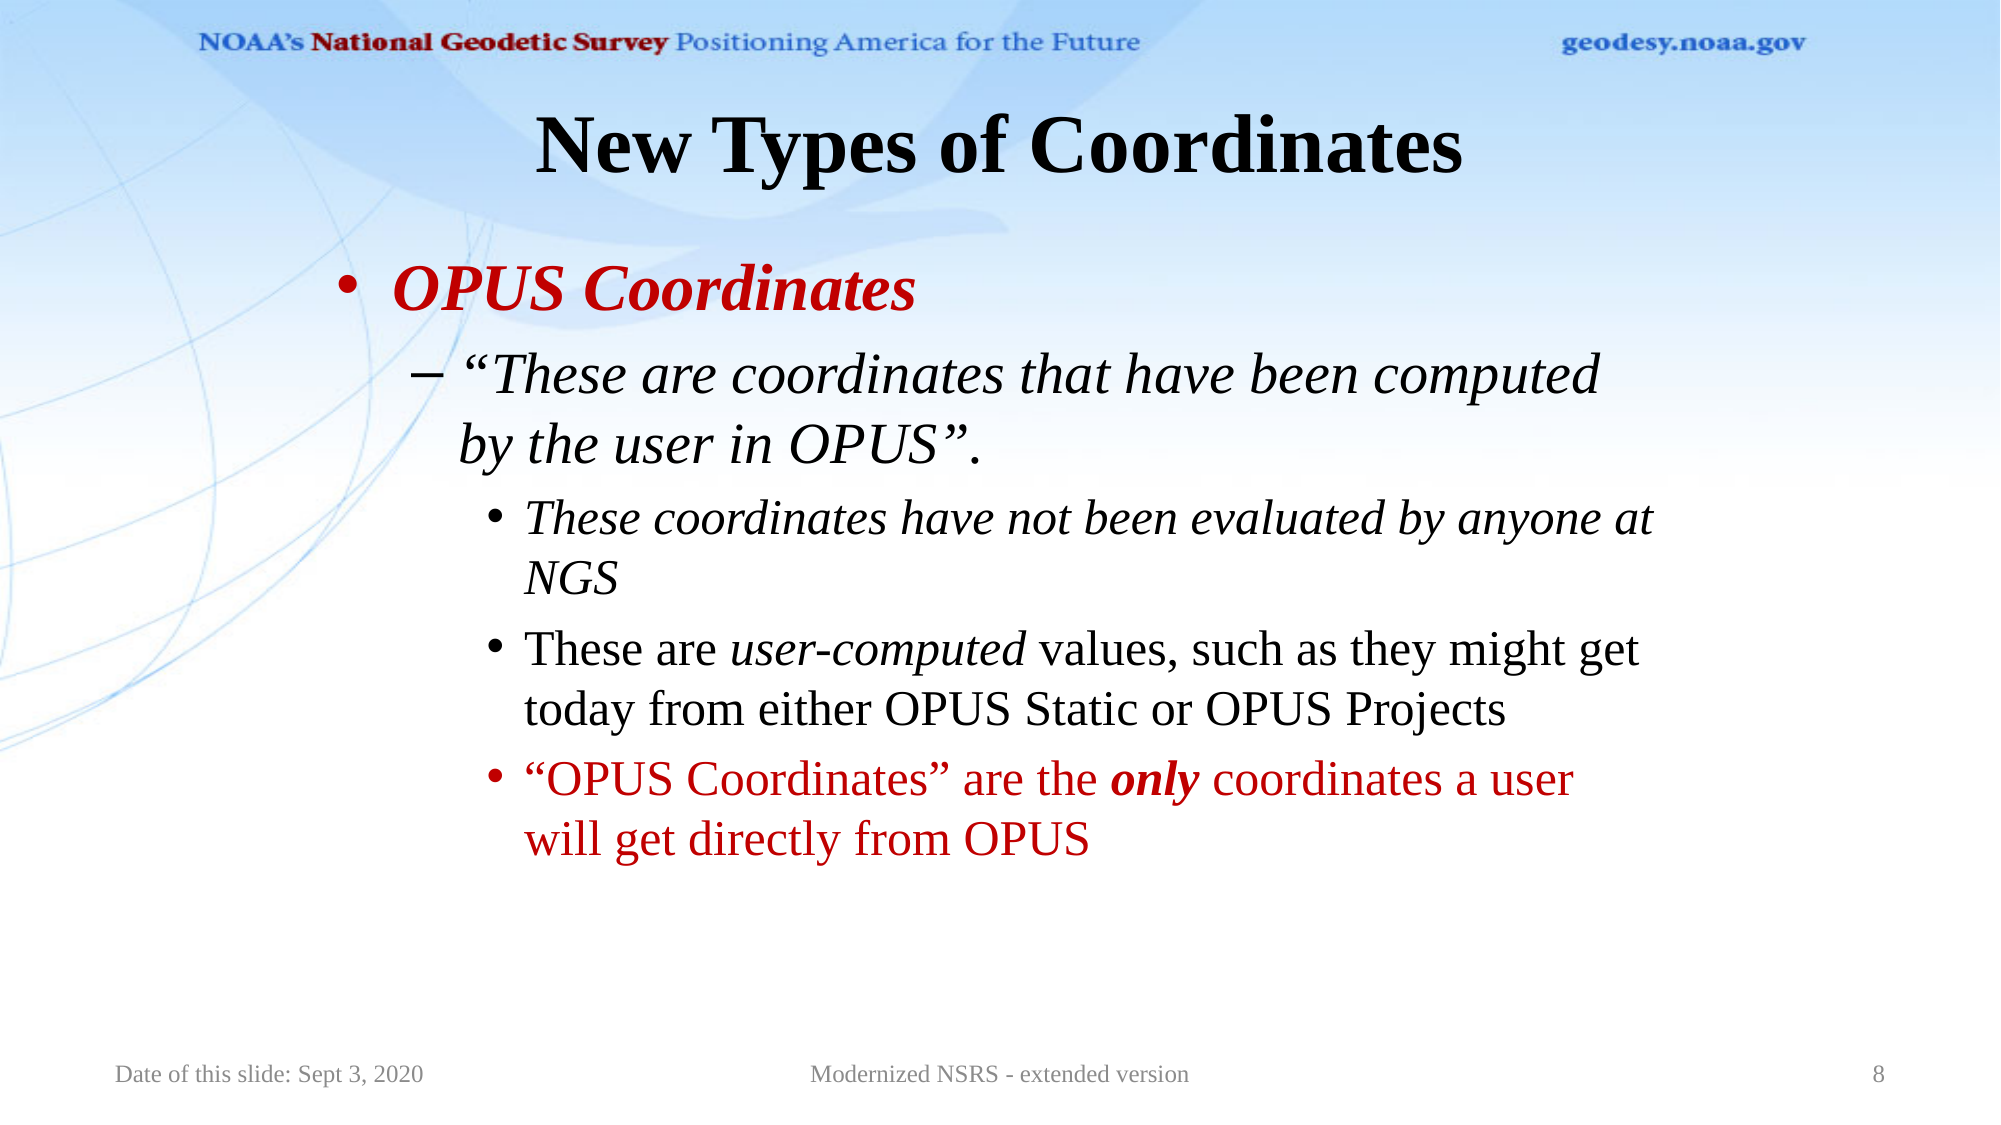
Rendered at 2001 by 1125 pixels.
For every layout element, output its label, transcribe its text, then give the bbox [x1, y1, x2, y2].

footer Modernized NSRS - extended version [683, 1042, 1317, 1103]
slide_number 8 [1433, 1042, 1900, 1103]
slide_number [99, 1042, 567, 1103]
picture [0, 0, 2001, 1125]
title New Types of Coordinates [99, 45, 1900, 233]
list OPUS Coordinates “These are coordinates that have been computed by the user in OPUS”. These coordinates have not been evaluated by anyone at NGS These are user-computed values, such as they might get today from either OPUS Static or OPUS Projects “OPUS Coordinates” are the only coordinates a user will get directly from OPUS [321, 235, 1672, 979]
